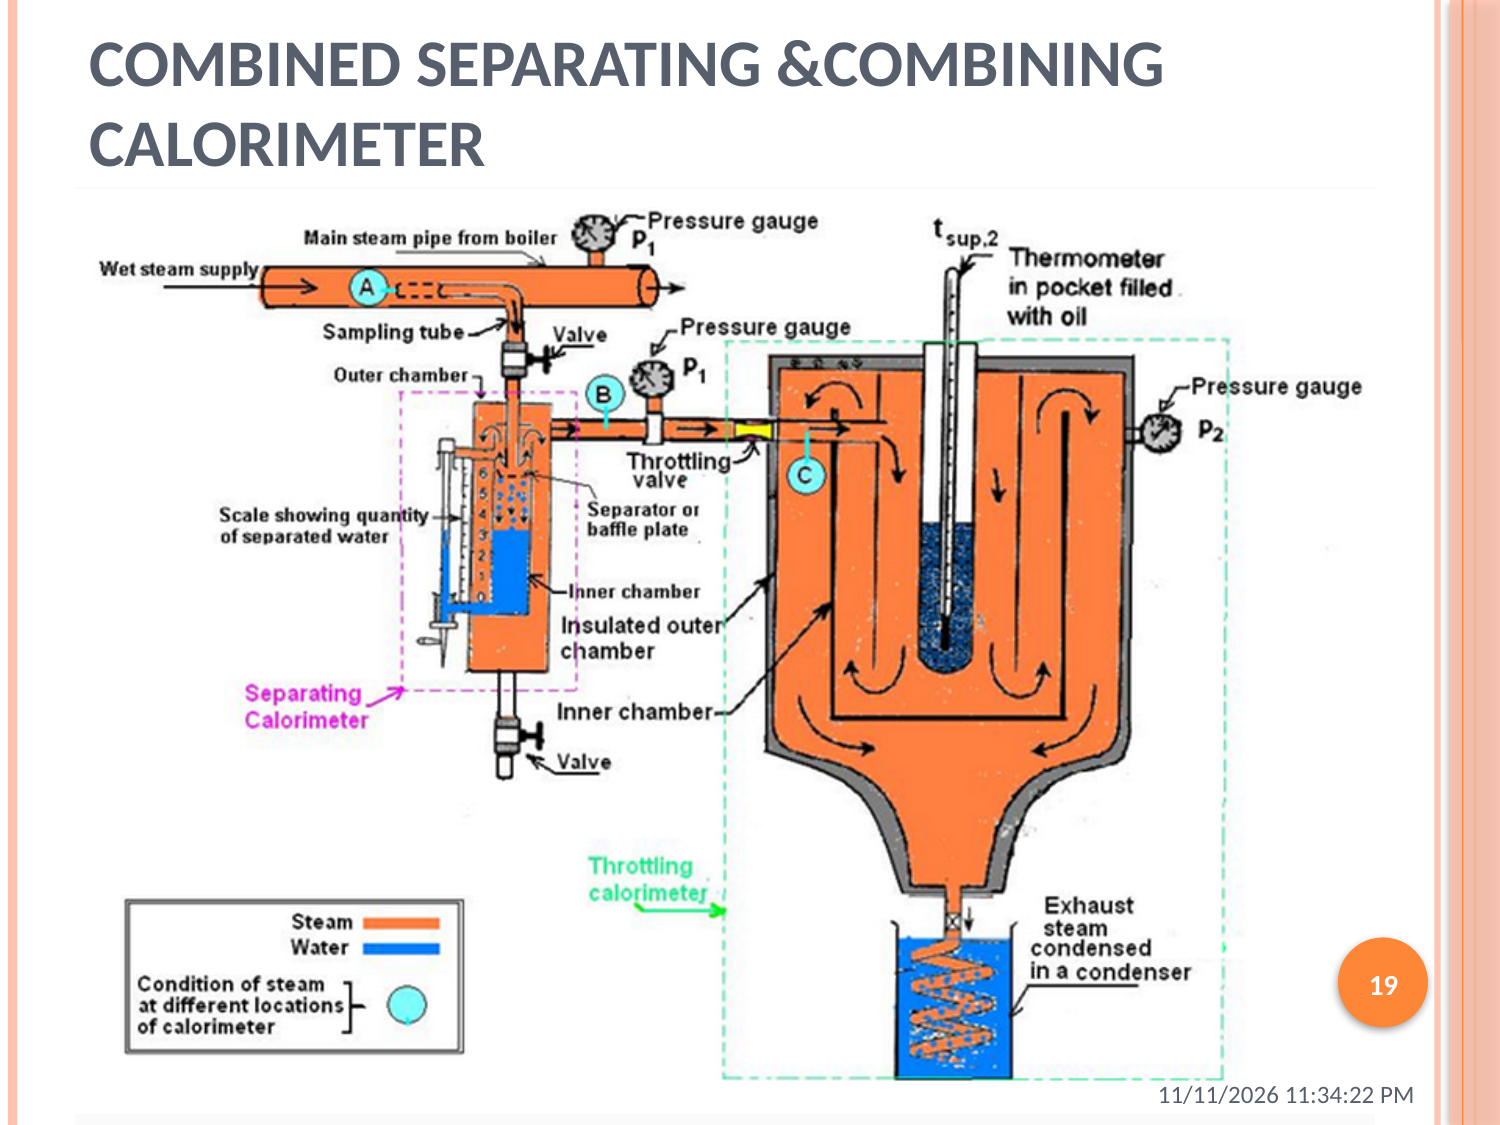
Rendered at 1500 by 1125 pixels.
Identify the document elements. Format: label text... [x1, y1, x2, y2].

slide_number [1382, 1061, 1430, 1125]
slide_number 19 [1382, 940, 1434, 1027]
title COMBINED SEPARATING &COMBINING CALORIMETER [75, 0, 1300, 184]
picture [74, 186, 1376, 1125]
